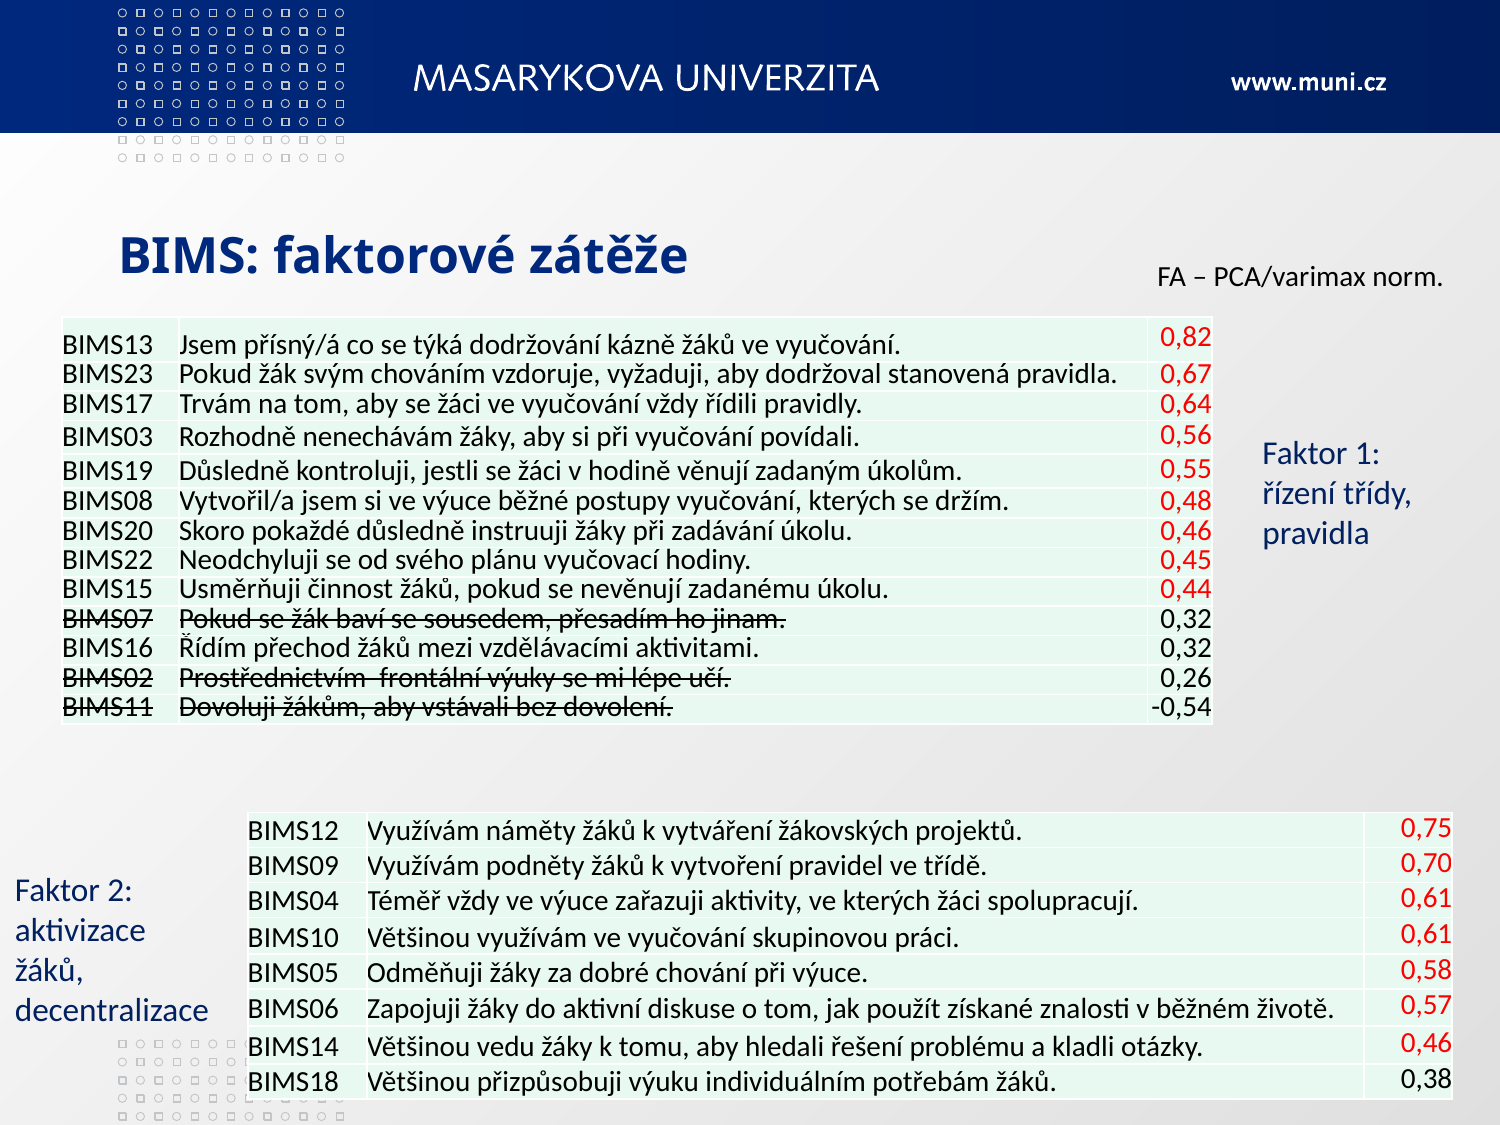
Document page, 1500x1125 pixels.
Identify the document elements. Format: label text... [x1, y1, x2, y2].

text_box Faktor 2: aktivizace žáků, decentralizace [0, 860, 229, 1036]
table_cell 0,58 [1365, 955, 1451, 988]
table_cell 0,67 [1148, 363, 1211, 390]
table_cell Většinou vedu žáky k tomu, aby hledali řešení problému a kladli otázky. [368, 1027, 1363, 1063]
table_cell Téměř vždy ve výuce zařazuji aktivity, ve kterých žáci spolupracují. [368, 883, 1363, 917]
table_cell 0,64 [1148, 392, 1211, 420]
table_cell 0,57 [1365, 990, 1451, 1025]
table_cell BIMS18 [249, 1065, 366, 1098]
table_cell Odměňuji žáky za dobré chování při výuce. [368, 955, 1363, 988]
table_cell Pokud žák svým chováním vzdoruje, vyžaduji, aby dodržoval stanovená pravidla. [180, 363, 1147, 390]
table_cell Prostřednictvím frontální výuky se mi lépe učí. [180, 666, 1147, 694]
table_cell BIMS20 [63, 519, 178, 547]
table_header Využívám náměty žáků k vytváření žákovských projektů. [368, 813, 1363, 847]
table_cell Řídím přechod žáků mezi vzdělávacími aktivitami. [180, 636, 1147, 664]
table_cell BIMS08 [63, 489, 178, 517]
table_cell BIMS19 [63, 455, 178, 487]
table_cell Dovoluji žákům, aby vstávali bez dovolení. [180, 695, 1147, 723]
table_cell BIMS07 [63, 607, 178, 635]
table_cell BIMS04 [249, 883, 366, 917]
table_cell Důsledně kontroluji, jestli se žáci v hodině věnují zadaným úkolům. [180, 455, 1147, 487]
table_cell BIMS10 [249, 918, 366, 953]
table_cell BIMS11 [63, 695, 178, 723]
table_cell Většinou přizpůsobuji výuku individuálním potřebám žáků. [368, 1065, 1363, 1098]
table_cell BIMS16 [63, 636, 178, 664]
table_cell 0,46 [1148, 519, 1211, 547]
table_cell BIMS03 [63, 421, 178, 453]
table_cell 0,44 [1148, 578, 1211, 605]
table_cell Zapojuji žáky do aktivní diskuse o tom, jak použít získané znalosti v běžném životě. [368, 990, 1363, 1025]
table_cell -0,54 [1148, 695, 1211, 723]
table_cell 0,56 [1148, 421, 1211, 453]
table_header 0,75 [1365, 813, 1451, 847]
table_header Jsem přísný/á co se týká dodržování kázně žáků ve vyučování. [180, 318, 1147, 361]
table_cell 0,45 [1148, 548, 1211, 576]
table_cell BIMS23 [63, 363, 178, 390]
table_cell Vytvořil/a jsem si ve výuce běžné postupy vyučování, kterých se držím. [180, 489, 1147, 517]
table_cell Usměrňuji činnost žáků, pokud se nevěnují zadanému úkolu. [180, 578, 1147, 605]
table_cell 0,48 [1148, 489, 1211, 517]
table_cell BIMS02 [63, 666, 178, 694]
table_cell 0,61 [1365, 883, 1451, 917]
table_cell 0,70 [1365, 848, 1451, 882]
table_cell 0,61 [1365, 918, 1451, 953]
table_cell 0,46 [1365, 1027, 1451, 1063]
table_cell Většinou využívám ve vyučování skupinovou práci. [368, 918, 1363, 953]
table_header BIMS12 [249, 813, 366, 847]
table_cell 0,26 [1148, 666, 1211, 694]
table_cell 0,32 [1148, 636, 1211, 664]
table_header BIMS13 [63, 318, 178, 361]
title BIMS: faktorové zátěže [117, 184, 1403, 292]
table_cell BIMS09 [249, 848, 366, 882]
table_cell Využívám podněty žáků k vytvoření pravidel ve třídě. [368, 848, 1363, 882]
text_box FA – PCA/varimax norm. [1142, 249, 1500, 300]
table_cell BIMS15 [63, 578, 178, 605]
table_cell Neodchyluji se od svého plánu vyučovací hodiny. [180, 548, 1147, 576]
table_cell BIMS05 [249, 955, 366, 988]
table_cell 0,32 [1148, 607, 1211, 635]
table_cell Pokud se žák baví se sousedem, přesadím ho jinam. [180, 607, 1147, 635]
table_cell BIMS22 [63, 548, 178, 576]
table_header 0,82 [1148, 318, 1211, 361]
text_box Faktor 1: řízení třídy, pravidla [1247, 423, 1477, 559]
table_cell Skoro pokaždé důsledně instruuji žáky při zadávání úkolu. [180, 519, 1147, 547]
table_cell BIMS06 [249, 990, 366, 1025]
table_cell 0,38 [1365, 1065, 1451, 1098]
table_cell BIMS14 [249, 1027, 366, 1063]
table_cell Trvám na tom, aby se žáci ve vyučování vždy řídili pravidly. [180, 392, 1147, 420]
table_cell 0,55 [1148, 455, 1211, 487]
table_cell Rozhodně nenechávám žáky, aby si při vyučování povídali. [180, 421, 1147, 453]
table_cell BIMS17 [63, 392, 178, 420]
